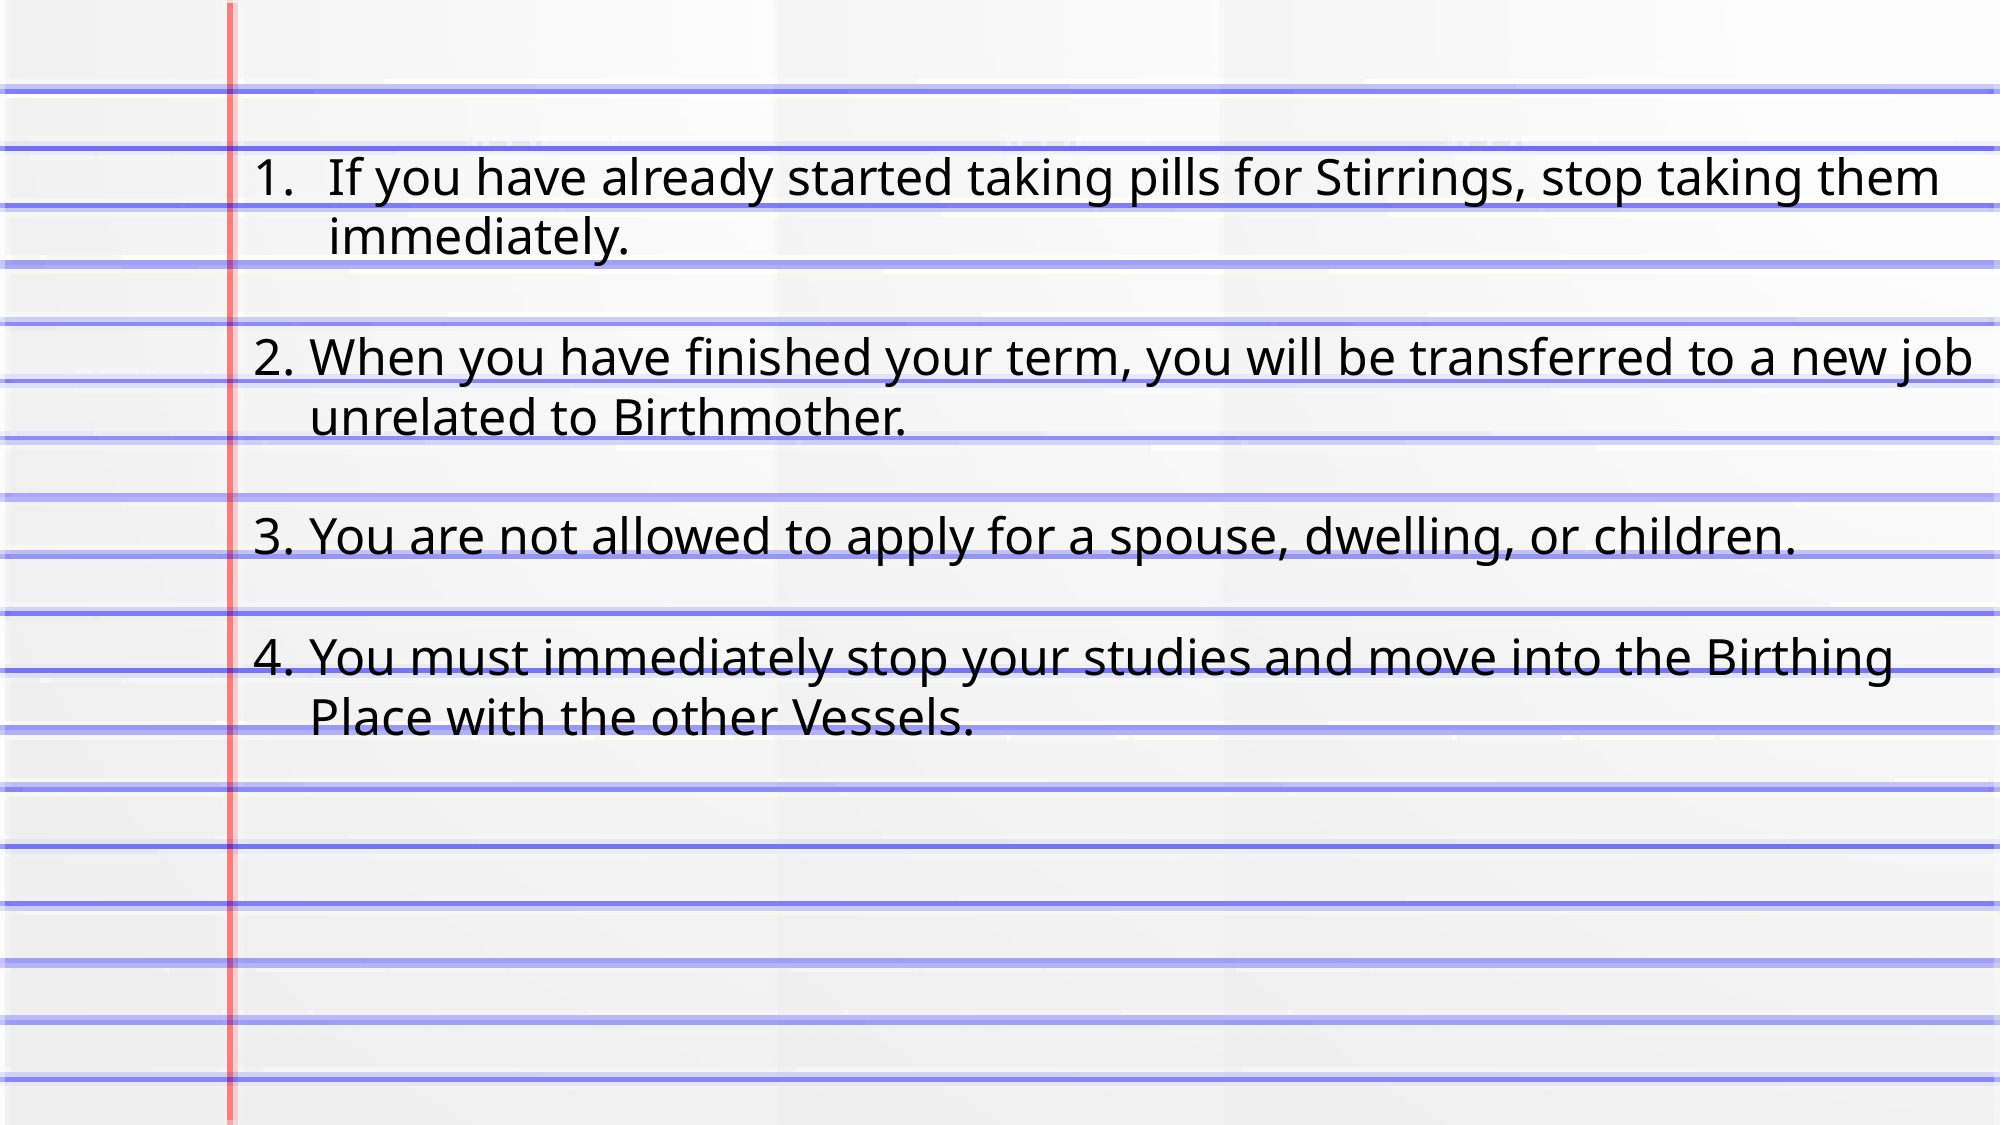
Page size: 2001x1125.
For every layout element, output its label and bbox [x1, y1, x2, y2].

text_box [0, 0, 2000, 1125]
